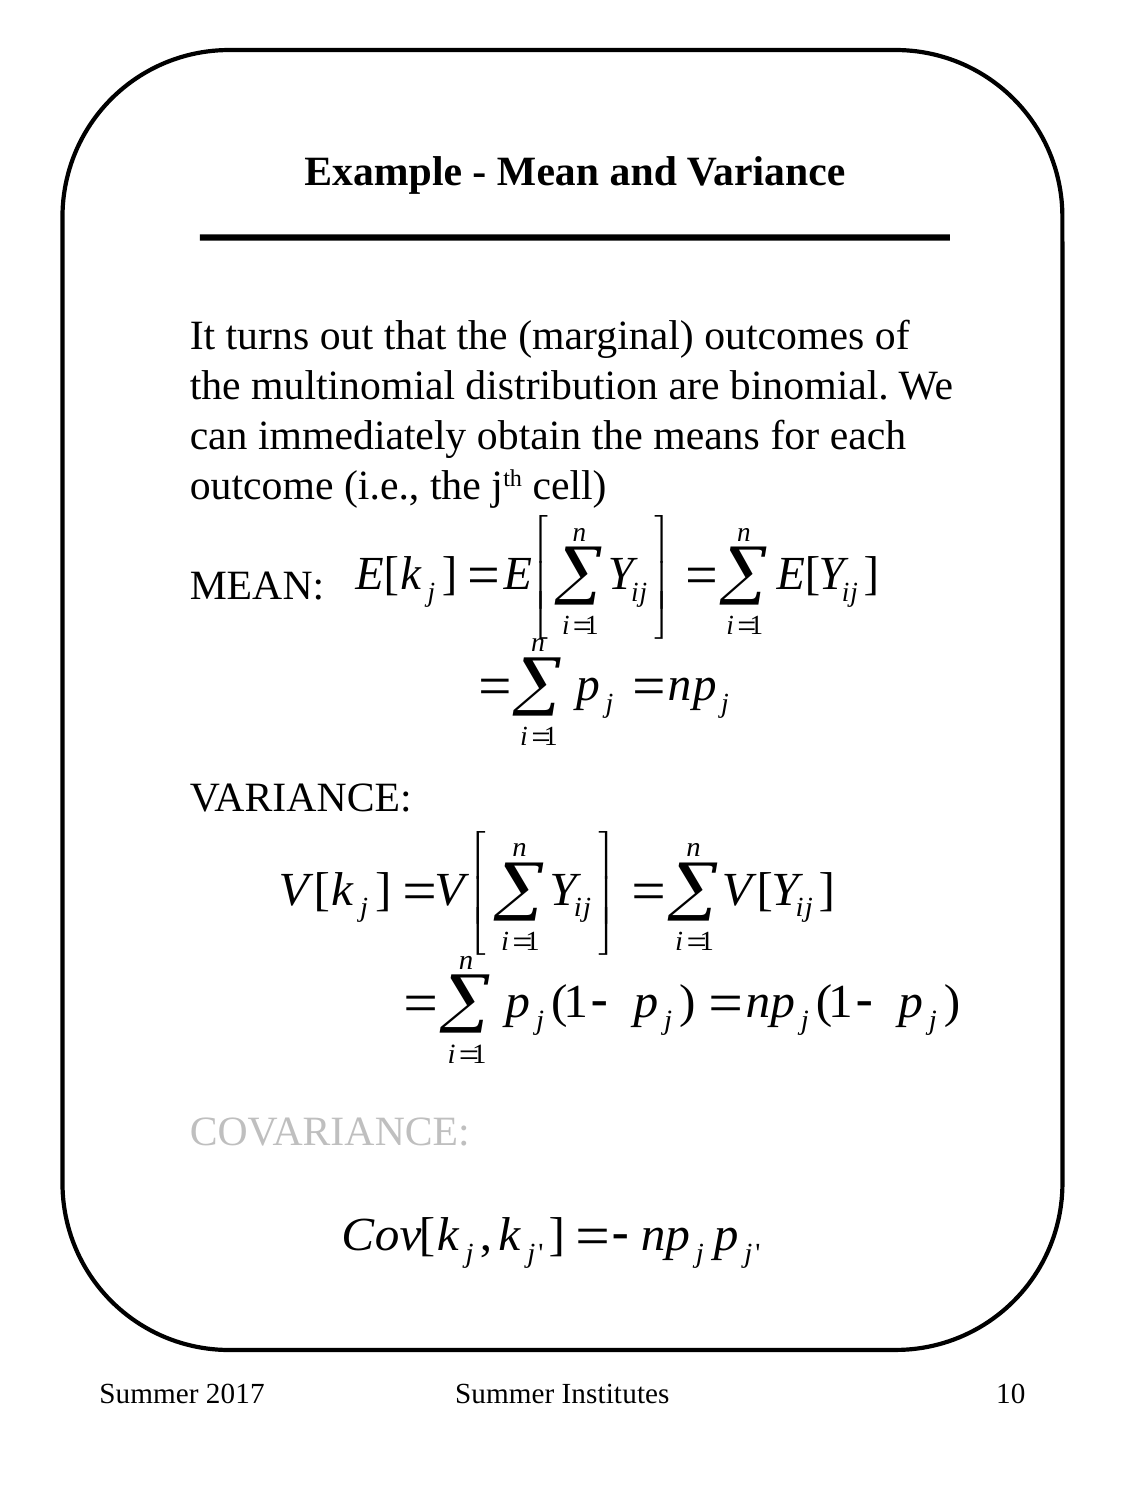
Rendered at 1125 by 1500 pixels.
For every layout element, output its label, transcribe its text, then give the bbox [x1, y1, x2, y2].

footer Summer Institutes [384, 1366, 741, 1467]
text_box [335, 1203, 771, 1279]
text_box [468, 620, 739, 756]
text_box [393, 938, 971, 1074]
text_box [346, 505, 886, 649]
slide_number 72 [806, 1366, 1041, 1467]
text_box It turns out that the (marginal) outcomes of the multinomial distribution are binomial. We can immediately obtain the means for each outcome (i.e., the jth cell) MEAN: VARIANCE: COVARIANCE: [174, 300, 975, 1161]
text_box Example - Mean and Variance [274, 136, 875, 201]
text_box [275, 821, 843, 965]
slide_number Summer 2017 [84, 1366, 319, 1467]
